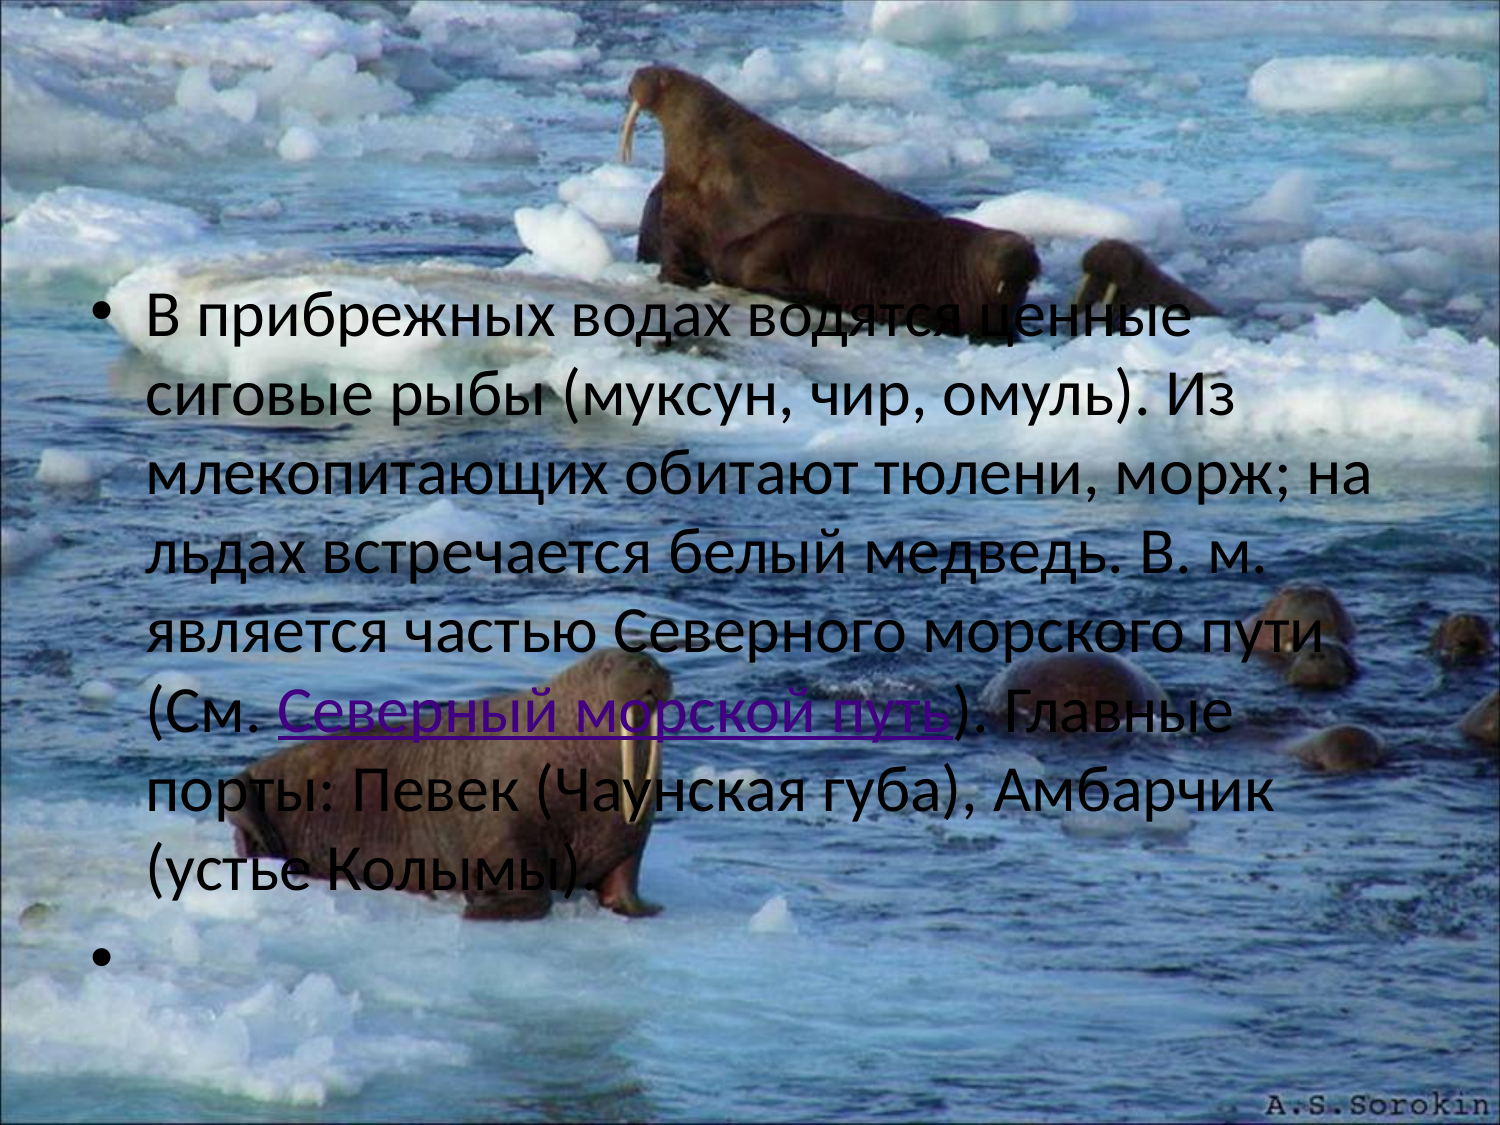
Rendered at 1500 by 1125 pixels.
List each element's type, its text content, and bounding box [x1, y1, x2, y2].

list В прибрежных водах водятся ценные сиговые рыбы (муксун, чир, омуль). Из млекопитающих обитают тюлени, морж; на льдах встречается белый медведь. В. м. является частью Северного морского пути (См. Северный морской путь). Главные порты: Певек (Чаунская губа), Амбарчик (устье Колымы). [74, 262, 1426, 1006]
picture [0, 0, 1500, 1125]
